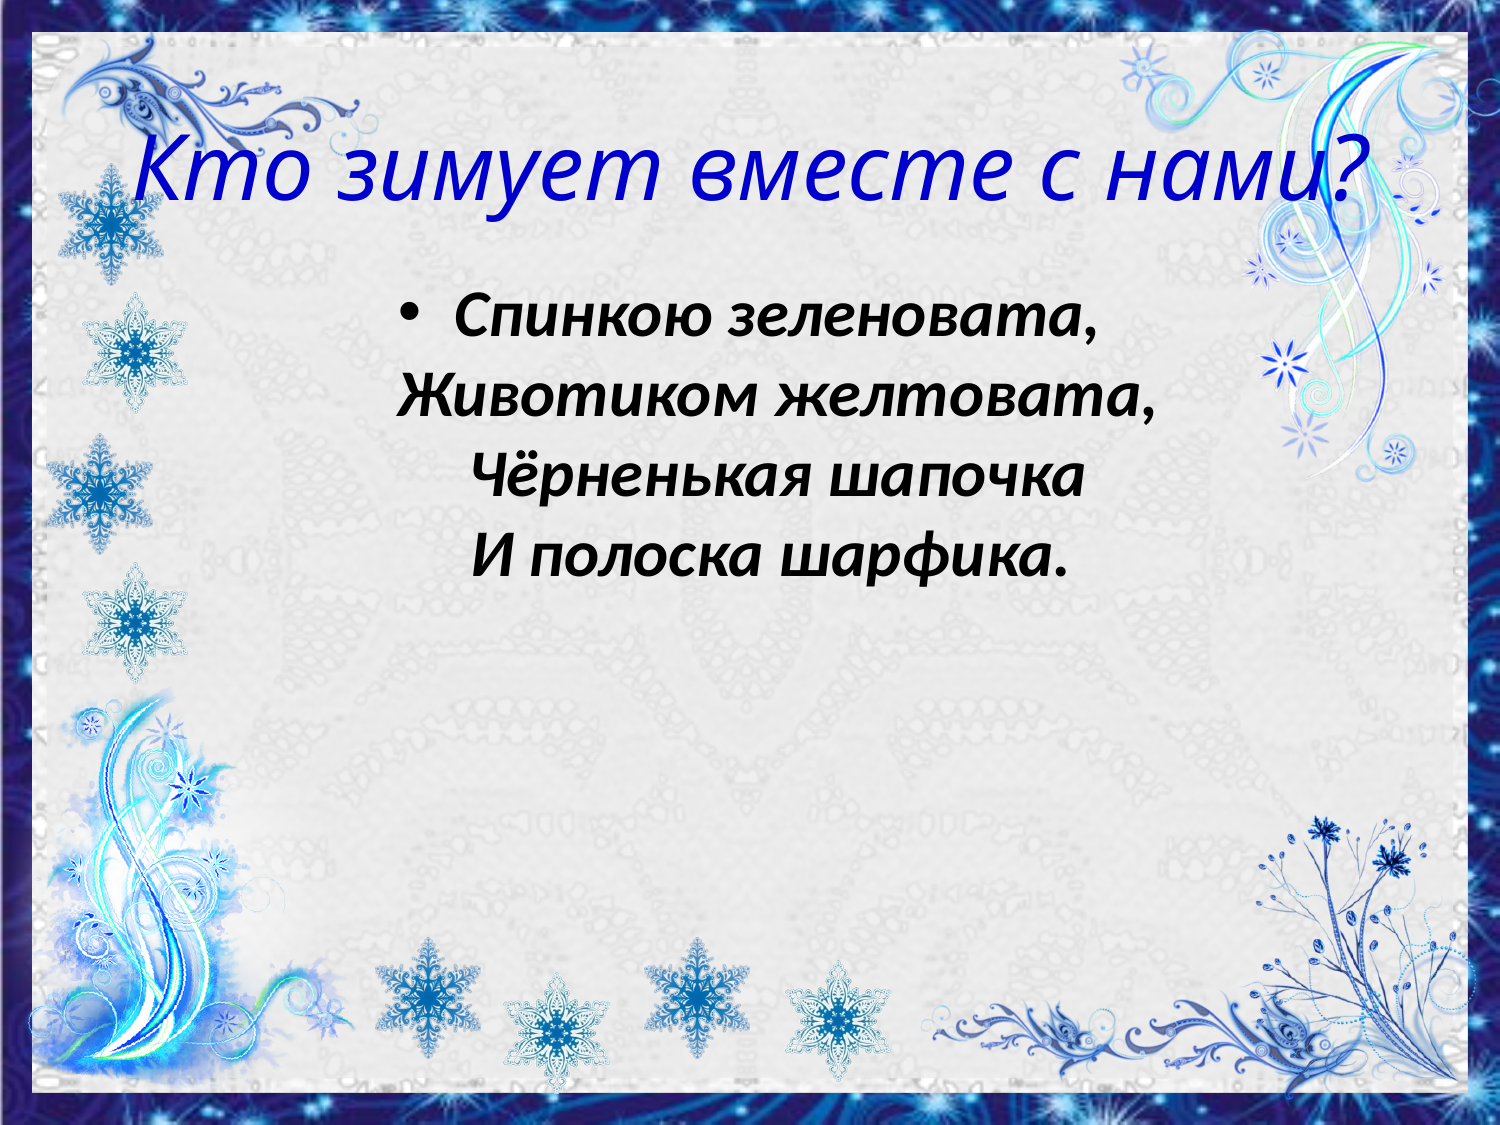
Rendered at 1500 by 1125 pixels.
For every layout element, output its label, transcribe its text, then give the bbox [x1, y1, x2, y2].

picture [0, 0, 1500, 1125]
list Спинкою зеленовата, Животиком желтовата, Чёрненькая шапочка И полоска шарфика. [75, 262, 1425, 1005]
title Кто зимует вместе с нами? [75, 101, 1425, 233]
